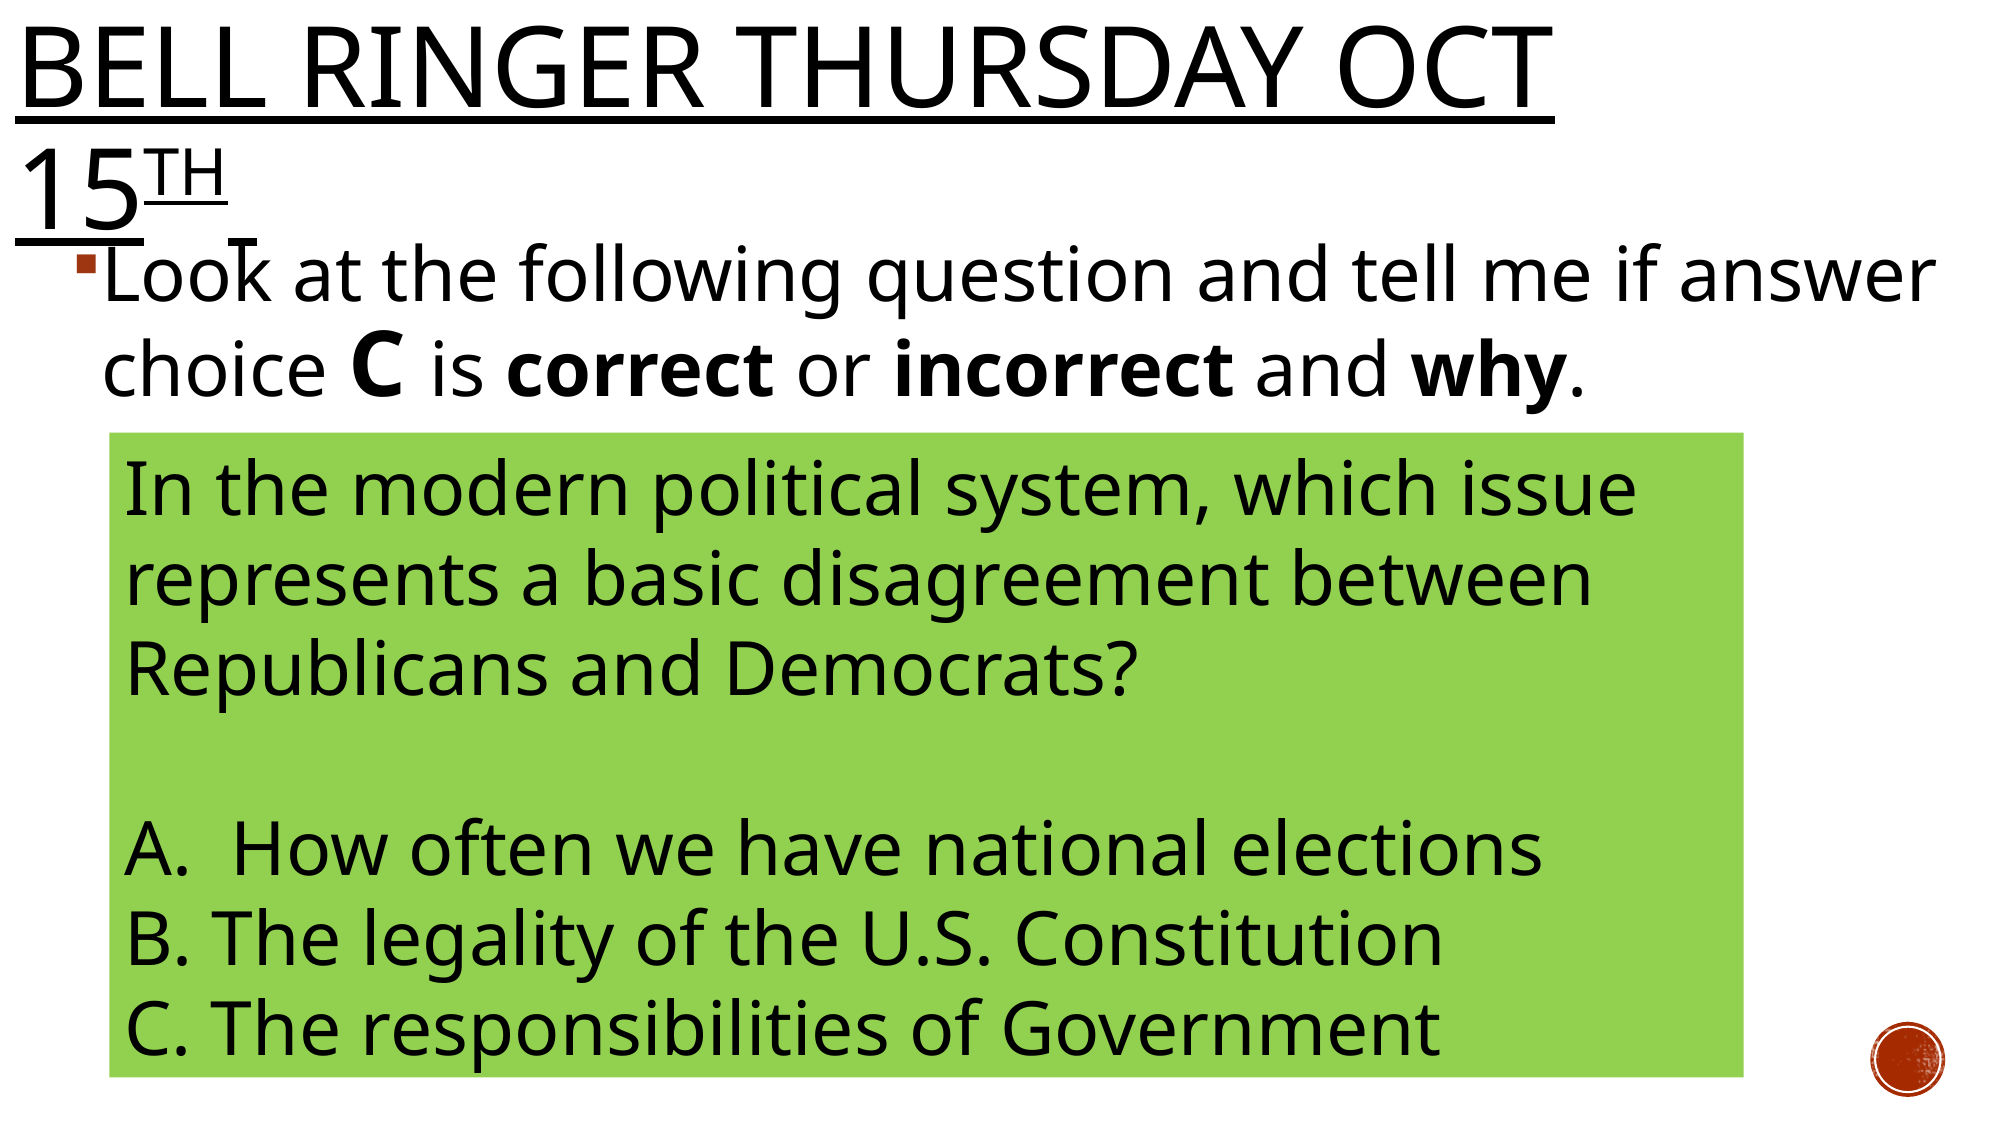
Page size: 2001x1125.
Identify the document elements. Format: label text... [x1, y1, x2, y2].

text_box In the modern political system, which issue represents a basic disagreement between Republicans and Democrats? A. How often we have national elections B. The legality of the U.S. Constitution C. The responsibilities of Government [109, 432, 1744, 1078]
title Bell Ringer Thursday Oct 15th [0, 0, 1650, 264]
list Look at the following question and tell me if answer choice C is correct or incorrect and why. [56, 228, 1963, 487]
